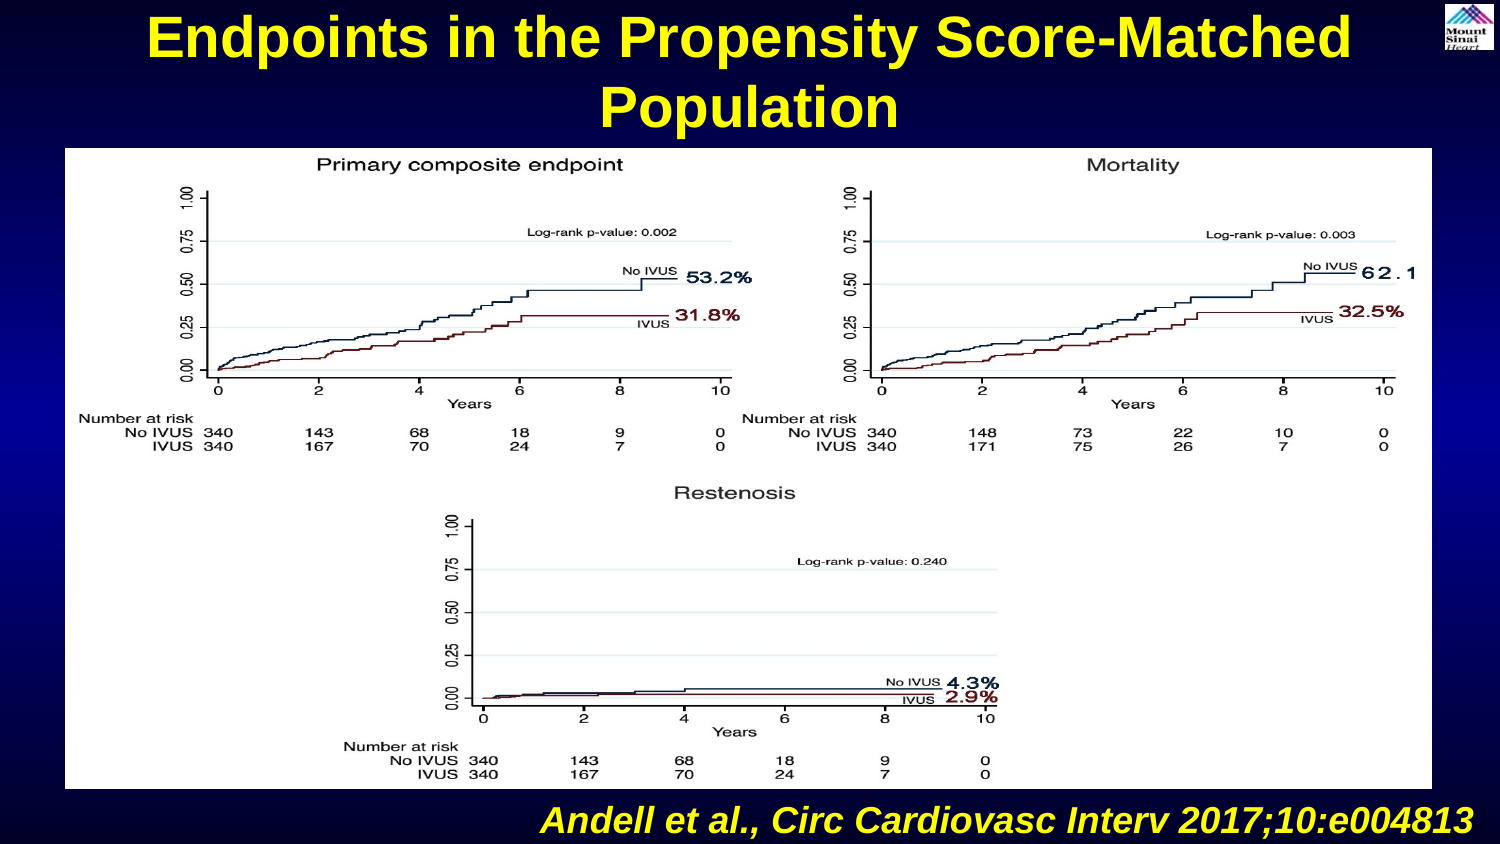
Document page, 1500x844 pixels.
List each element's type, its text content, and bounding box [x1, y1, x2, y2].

text_box Andell et al., Circ Cardiovasc Interv 2017;10:e004813 [524, 788, 1500, 844]
picture [65, 148, 1432, 789]
text_box Endpoints in the Propensity Score-Matched Population [0, 0, 1500, 147]
picture [1445, 4, 1495, 50]
